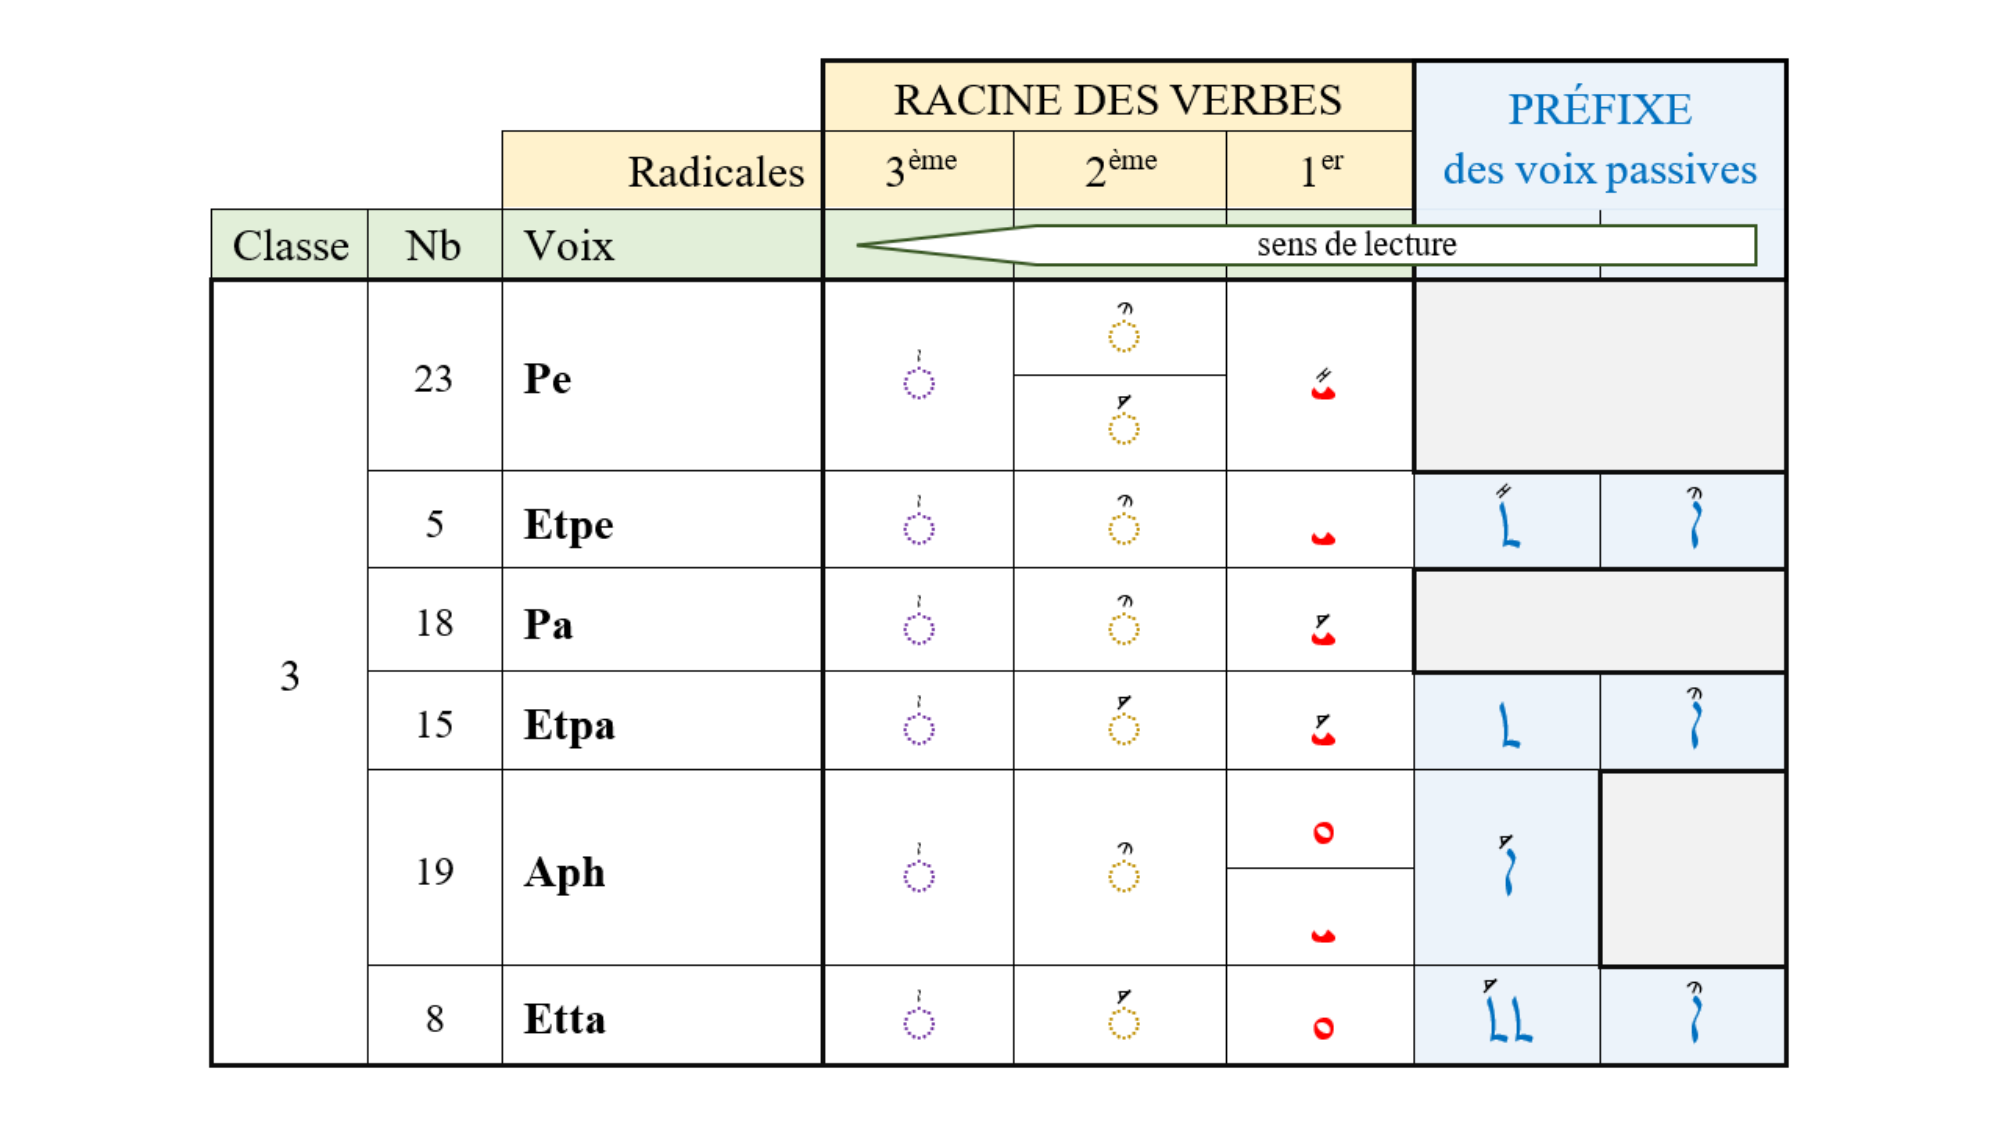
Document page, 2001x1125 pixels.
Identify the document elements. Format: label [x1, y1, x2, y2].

picture [200, 46, 1800, 1079]
